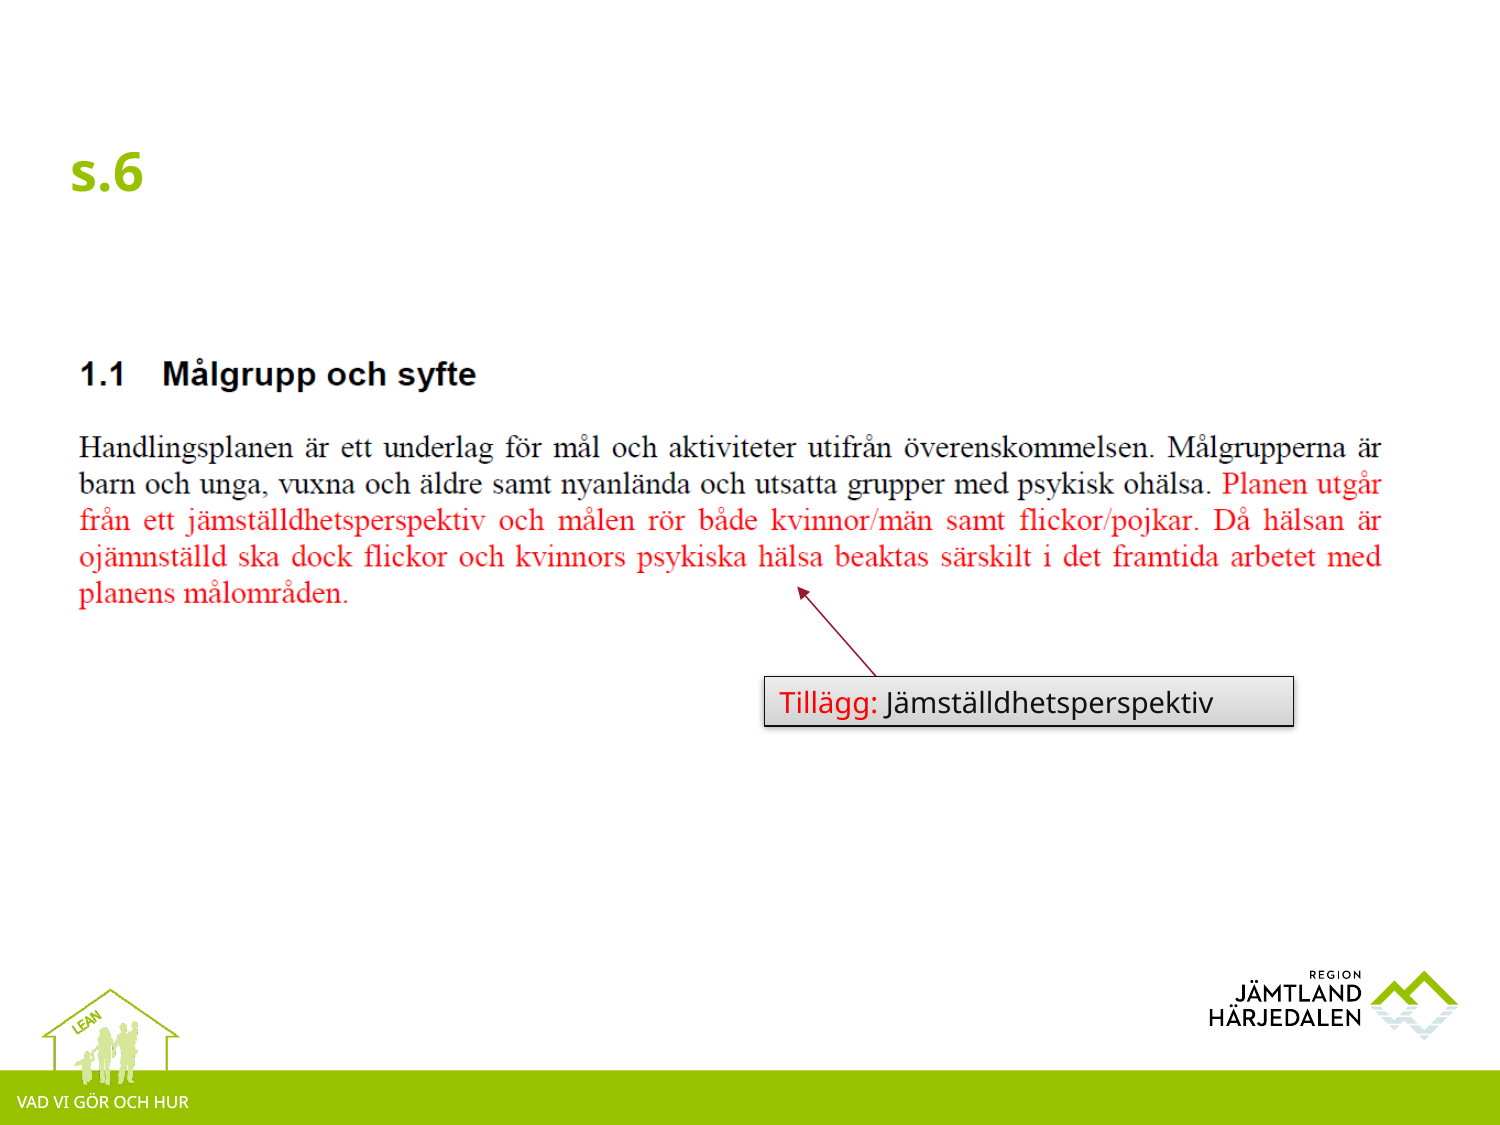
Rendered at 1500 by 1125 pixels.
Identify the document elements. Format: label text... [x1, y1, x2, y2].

text_box Tillägg: Jämställdhetsperspektiv [764, 676, 1294, 727]
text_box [796, 586, 881, 682]
title s.6 [70, 137, 1341, 209]
picture [52, 325, 1422, 646]
picture [37, 987, 182, 1090]
